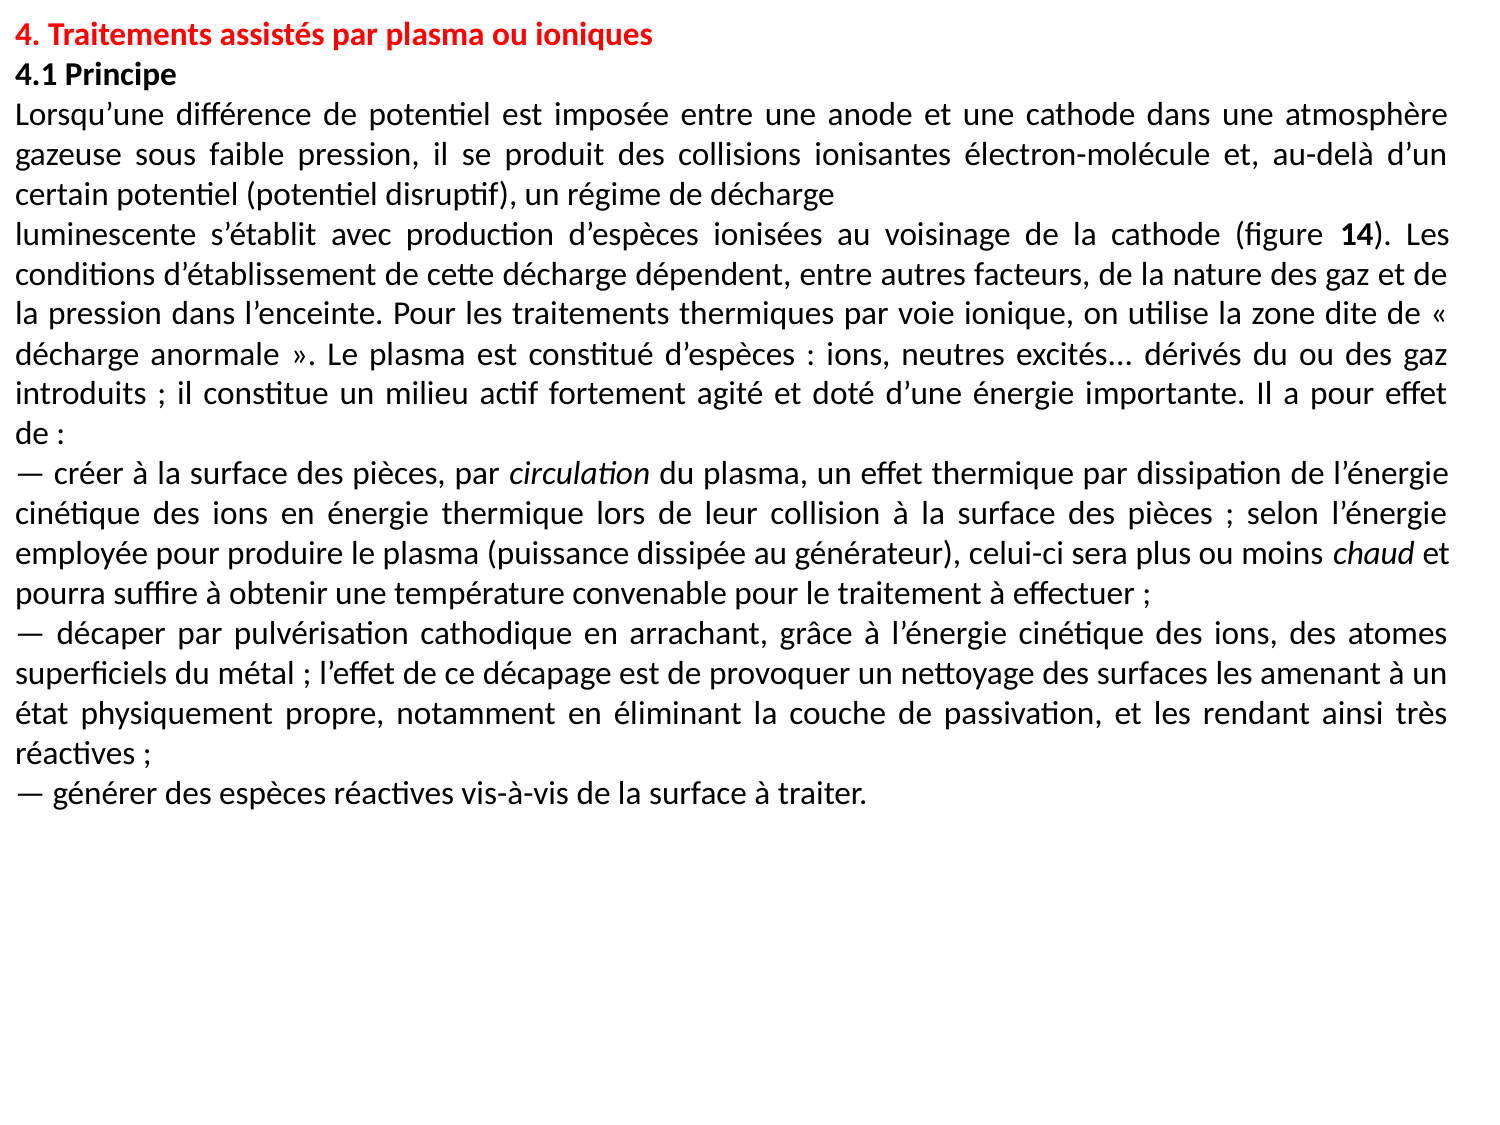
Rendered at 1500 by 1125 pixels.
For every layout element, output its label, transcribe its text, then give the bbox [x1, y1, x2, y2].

text_box 4. Traitements assistés par plasma ou ioniques 4.1 Principe Lorsqu’une différence de potentiel est imposée entre une anode et une cathode dans une atmosphère gazeuse sous faible pression, il se produit des collisions ionisantes électron-molécule et, au-delà d’un certain potentiel (potentiel disruptif), un régime de décharge luminescente s’établit avec production d’espèces ionisées au voisinage de la cathode (figure 14). Les conditions d’établissement de cette décharge dépendent, entre autres facteurs, de la nature des gaz et de la pression dans l’enceinte. Pour les traitements thermiques par voie ionique, on utilise la zone dite de « décharge anormale ». Le plasma est constitué d’espèces : ions, neutres excités... dérivés du ou des gaz introduits ; il constitue un milieu actif fortement agité et doté d’une énergie importante. Il a pour effet de : — créer à la surface des pièces, par circulation du plasma, un effet thermique par dissipation de l’énergie cinétique des ions en énergie thermique lors de leur collision à la surface des pièces ; selon l’énergie employée pour produire le plasma (puissance dissipée au générateur), celui-ci sera plus ou moins chaud et pourra suffire à obtenir une température convenable pour le traitement à effectuer ; — décaper par pulvérisation cathodique en arrachant, grâce à l’énergie cinétique des ions, des atomes superficiels du métal ; l’effet de ce décapage est de provoquer un nettoyage des surfaces les amenant à un état physiquement propre, notamment en éliminant la couche de passivation, et les rendant ainsi très réactives ; — générer des espèces réactives vis-à-vis de la surface à traiter. [0, 4, 1465, 819]
